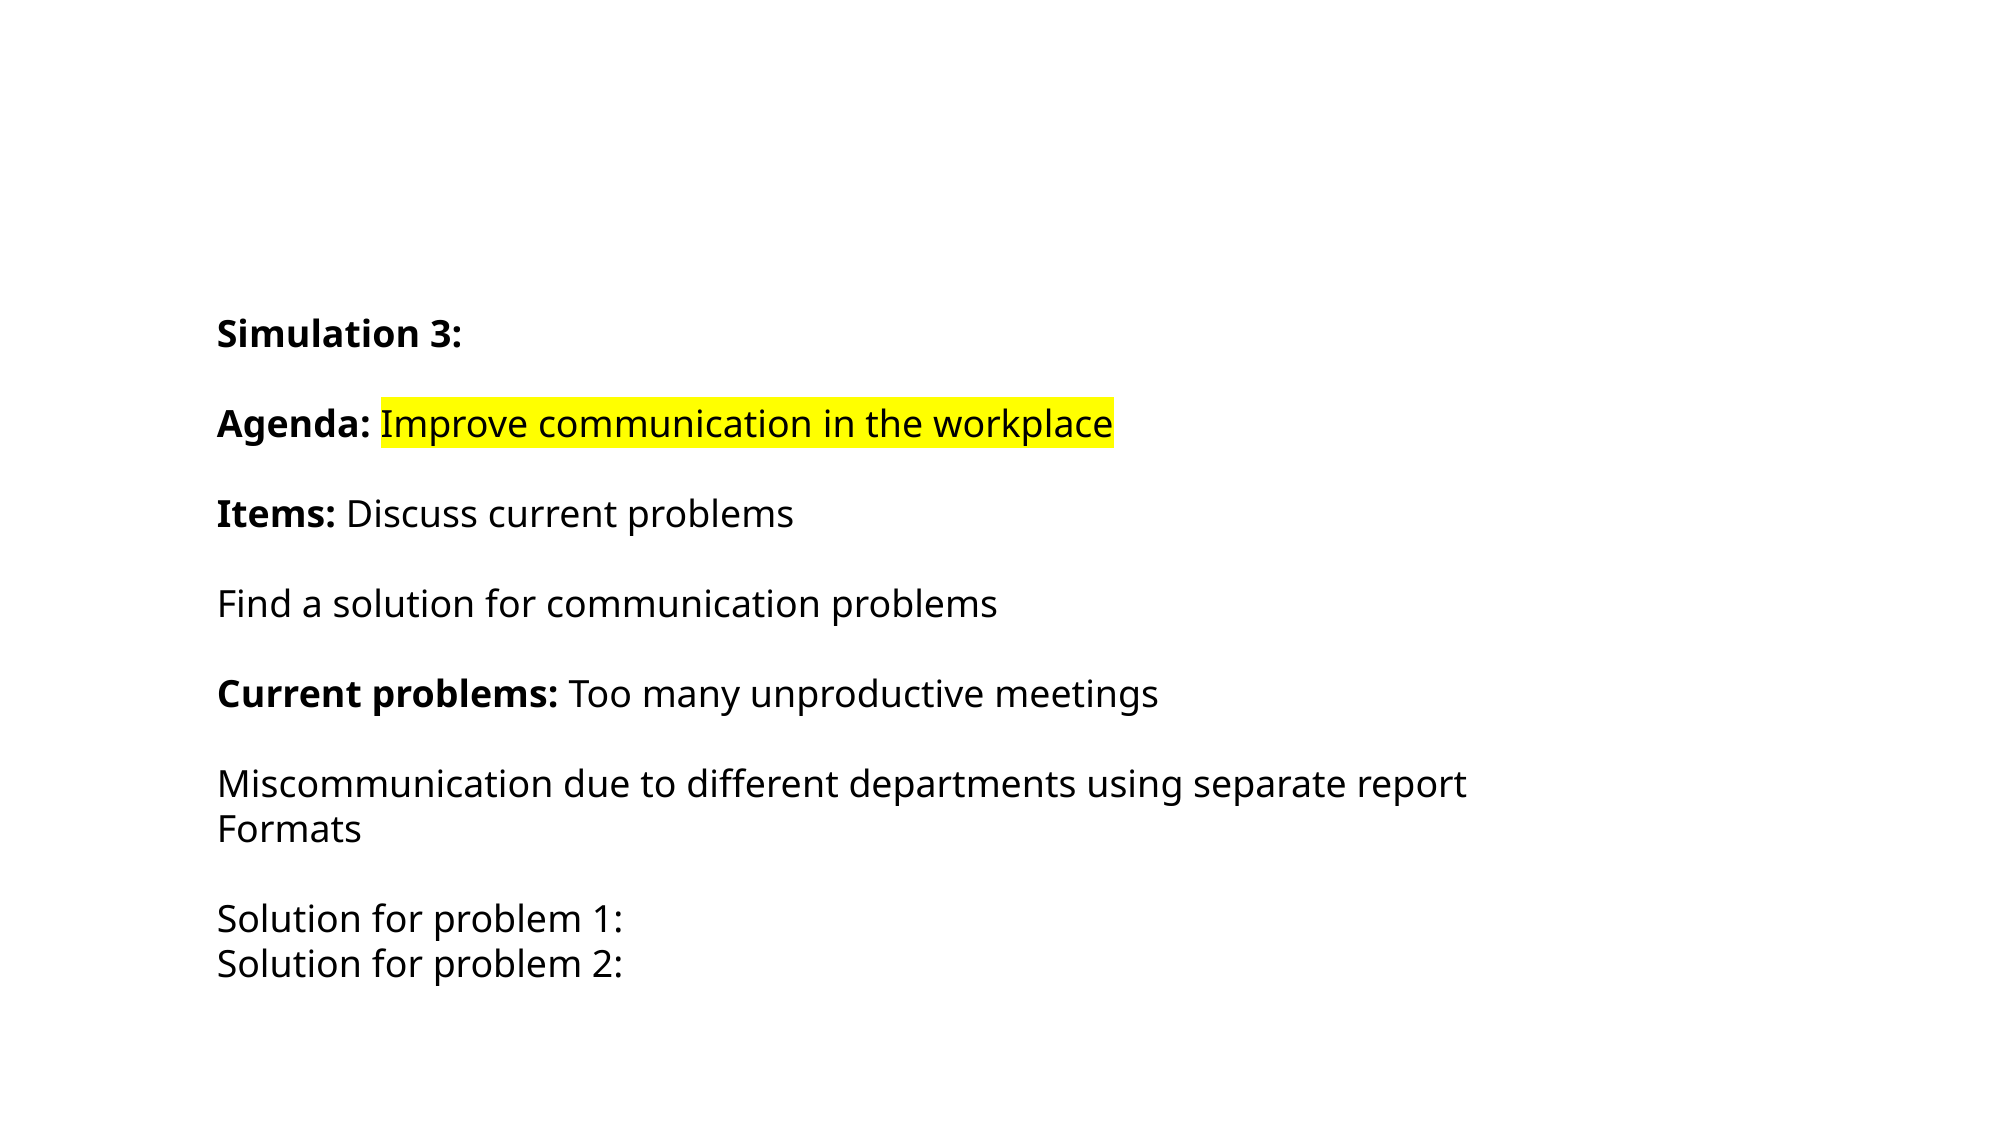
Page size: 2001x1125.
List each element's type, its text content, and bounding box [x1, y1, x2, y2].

text_box Simulation 3: Agenda: Improve communication in the workplace Items: Discuss current problems Find a solution for communication problems Current problems: Too many unproductive meetings Miscommunication due to different departments using separate report Formats Solution for problem 1: Solution for problem 2: [202, 302, 1501, 993]
